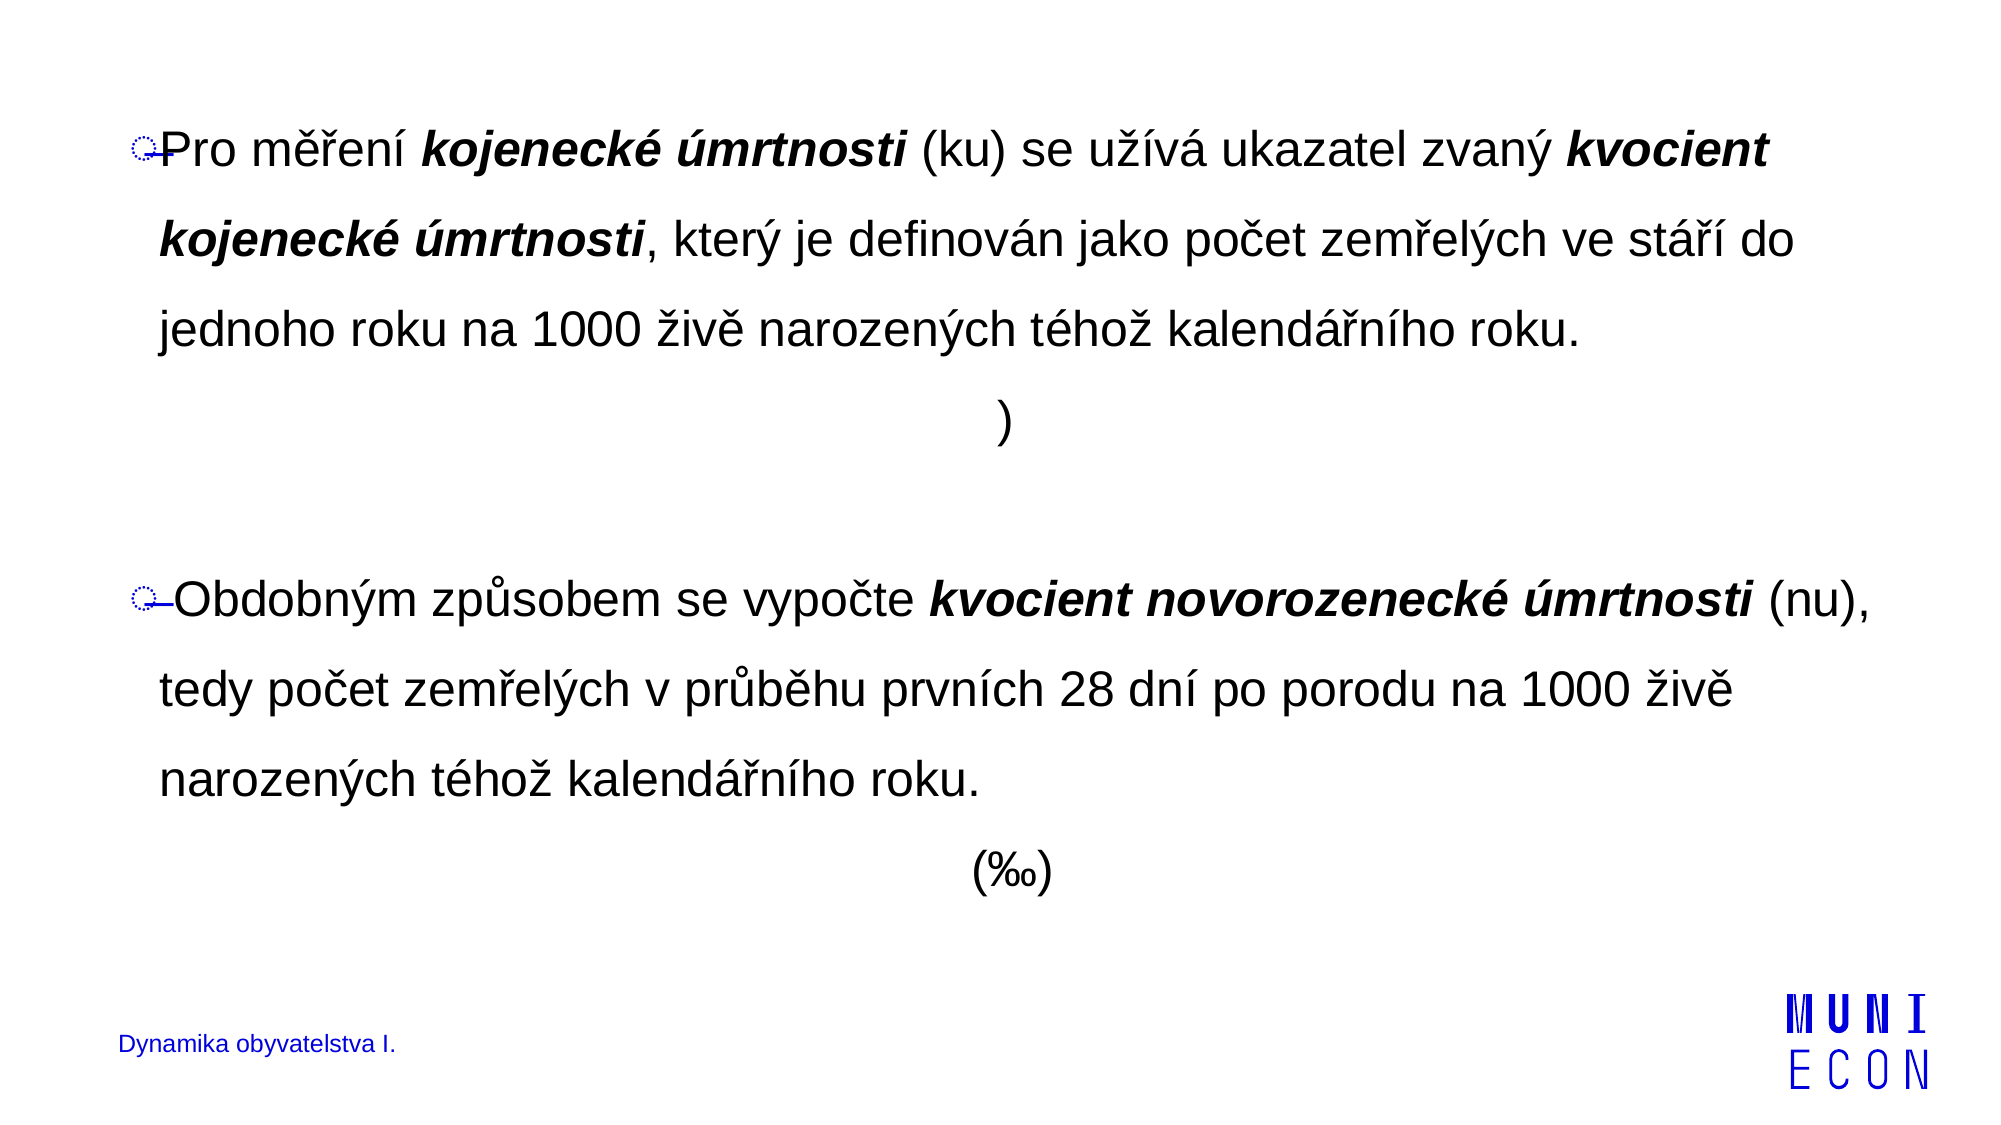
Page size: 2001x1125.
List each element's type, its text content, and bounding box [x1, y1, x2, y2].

footer Dynamika obyvatelstva I. [118, 1021, 1418, 1063]
